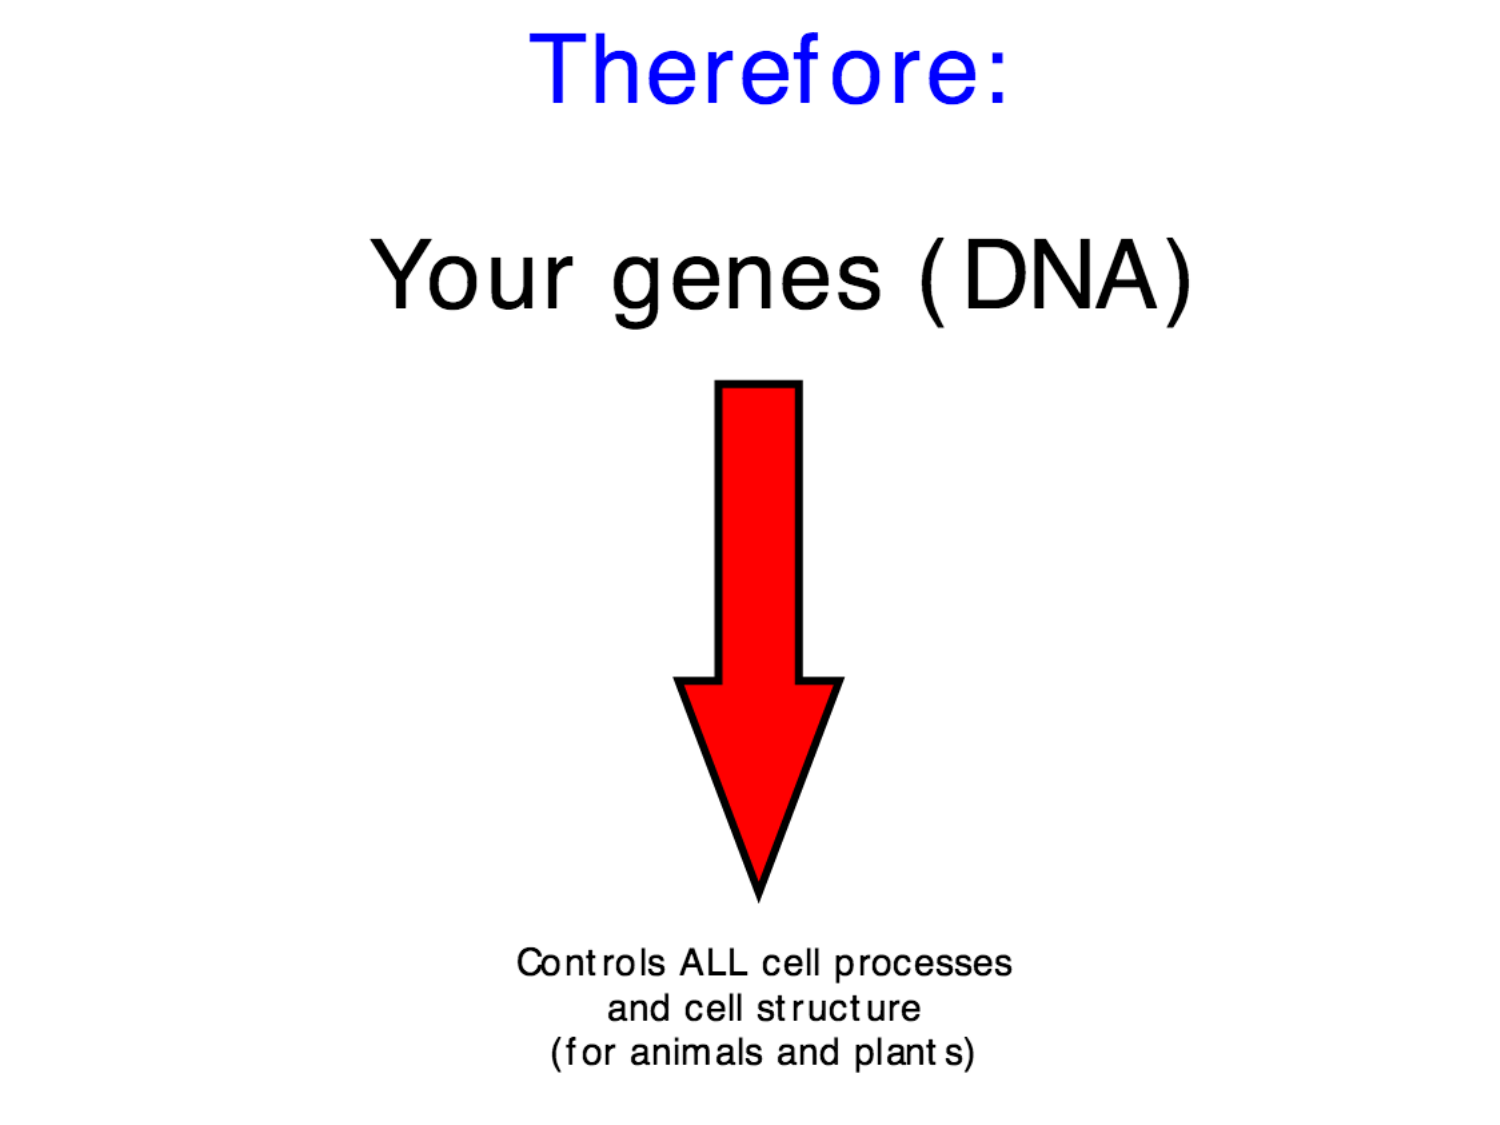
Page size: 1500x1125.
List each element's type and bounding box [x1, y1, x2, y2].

picture [314, 0, 1225, 1125]
